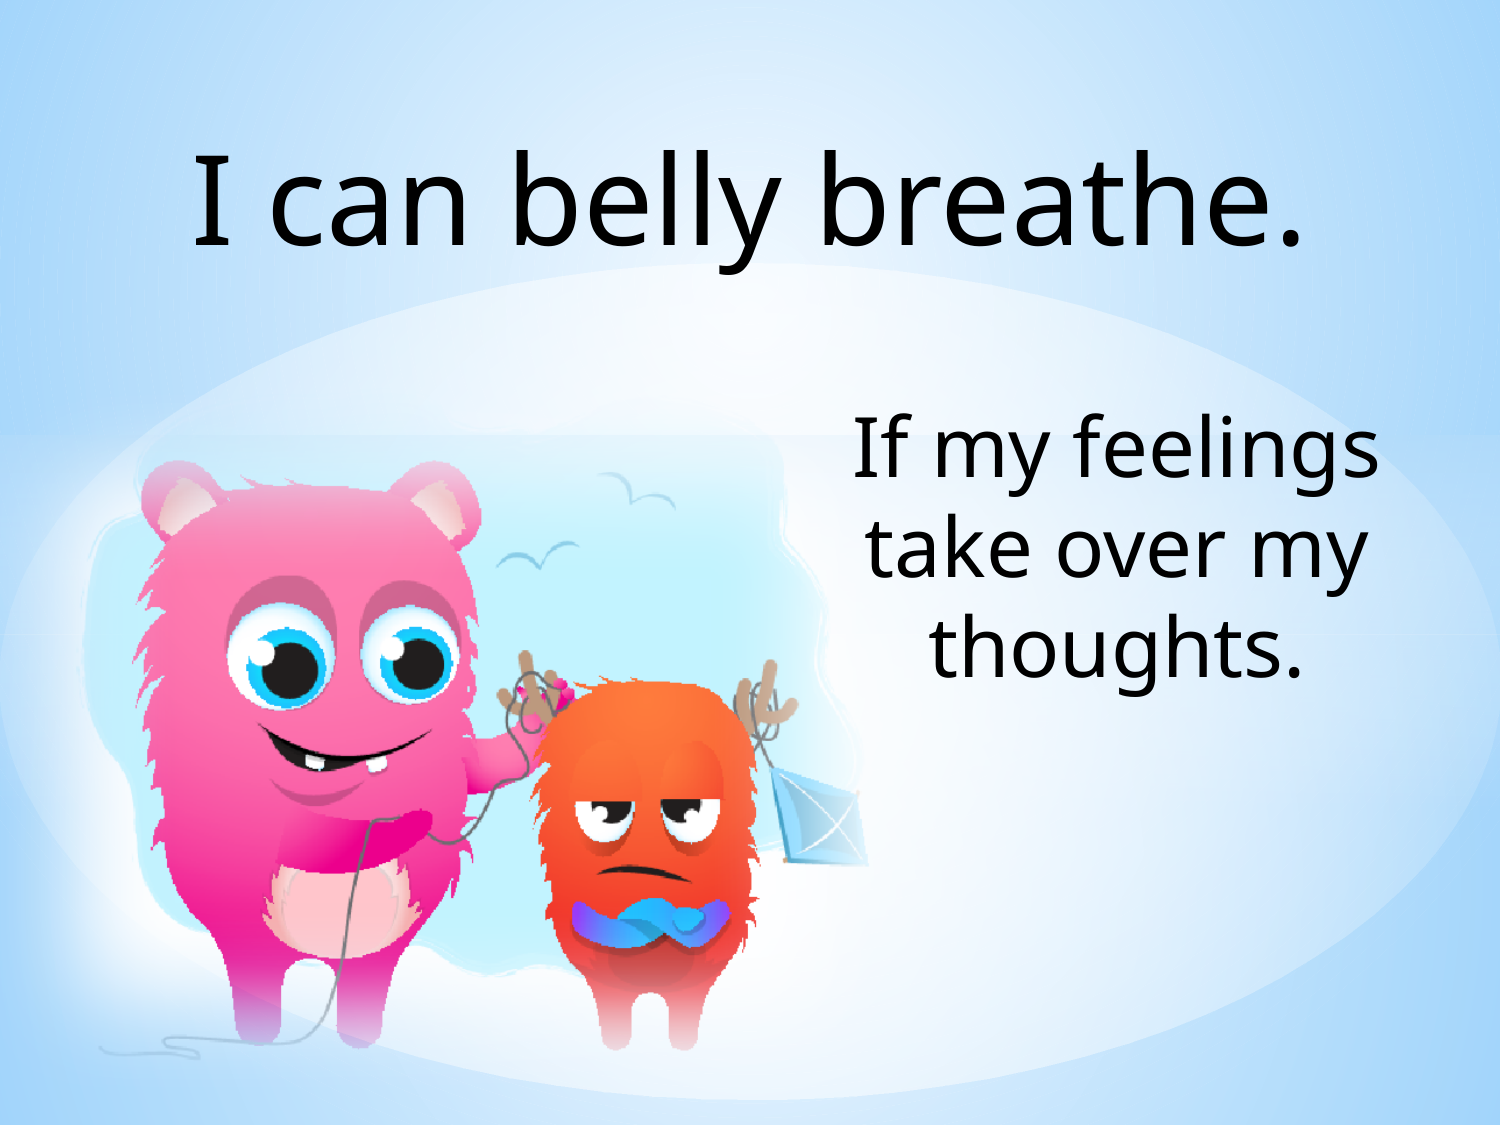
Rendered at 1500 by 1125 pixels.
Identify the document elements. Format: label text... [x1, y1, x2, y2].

picture [0, 378, 912, 1103]
text_box If my feelings take over my thoughts. [915, 387, 1458, 702]
text_box I can belly breathe. [0, 0, 1500, 278]
